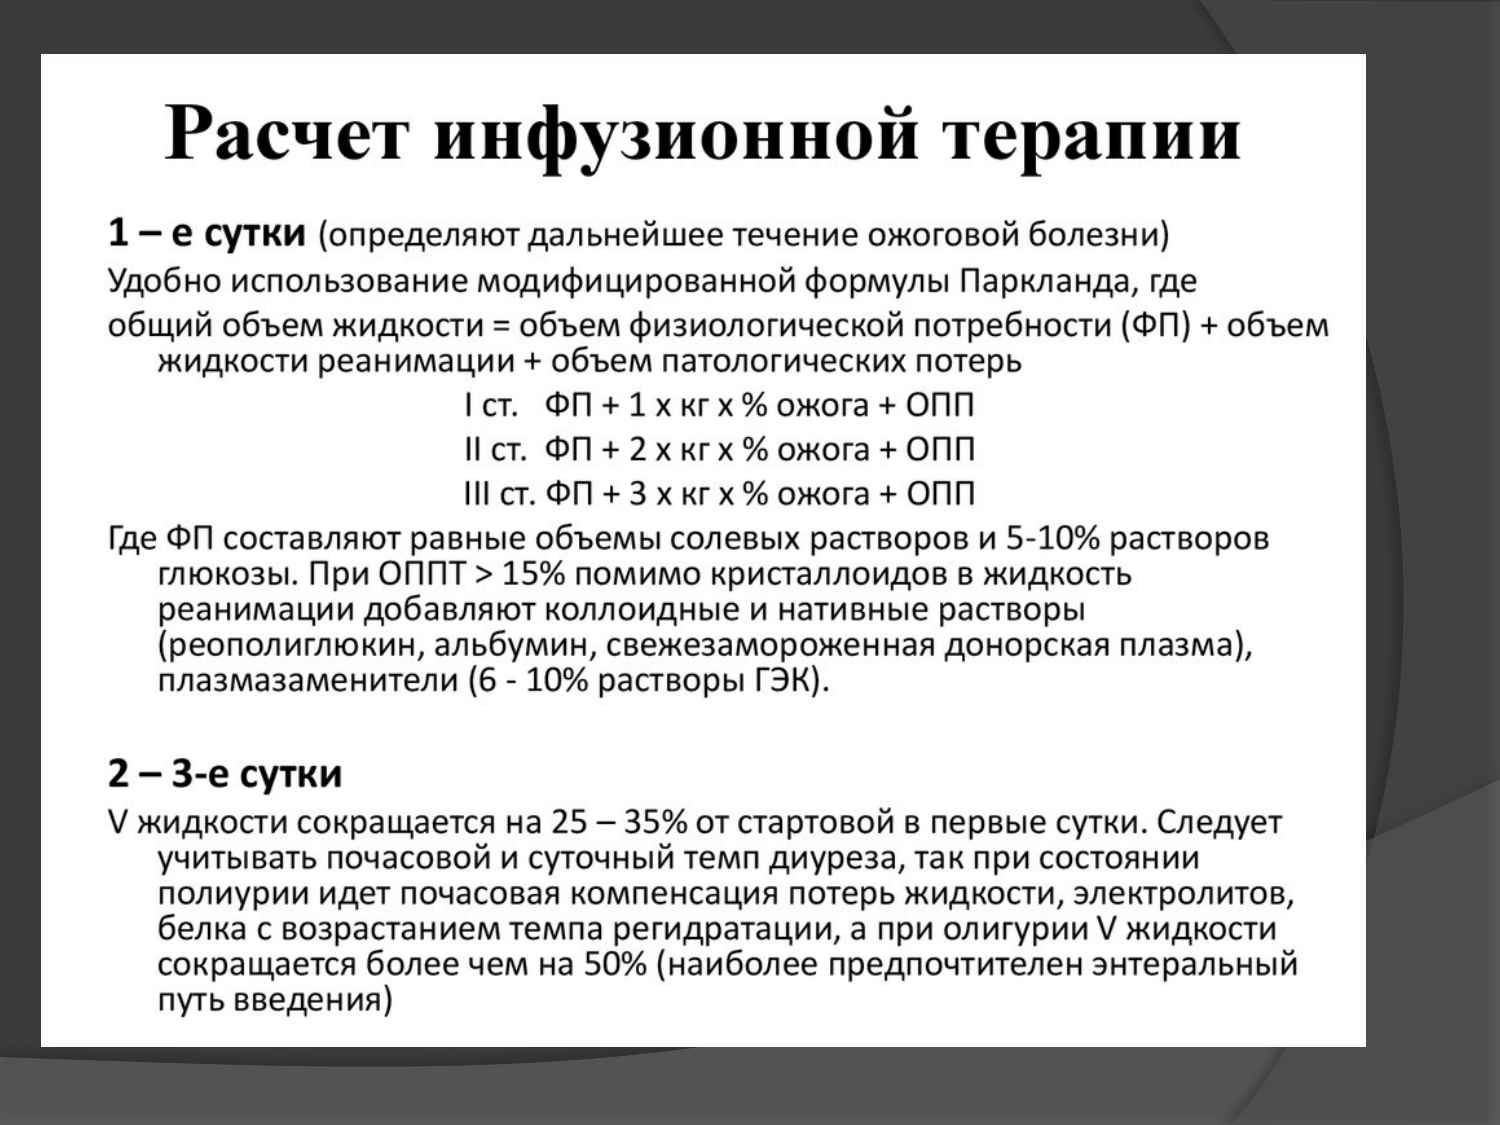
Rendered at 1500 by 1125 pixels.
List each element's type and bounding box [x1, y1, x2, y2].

picture [40, 54, 1367, 1047]
